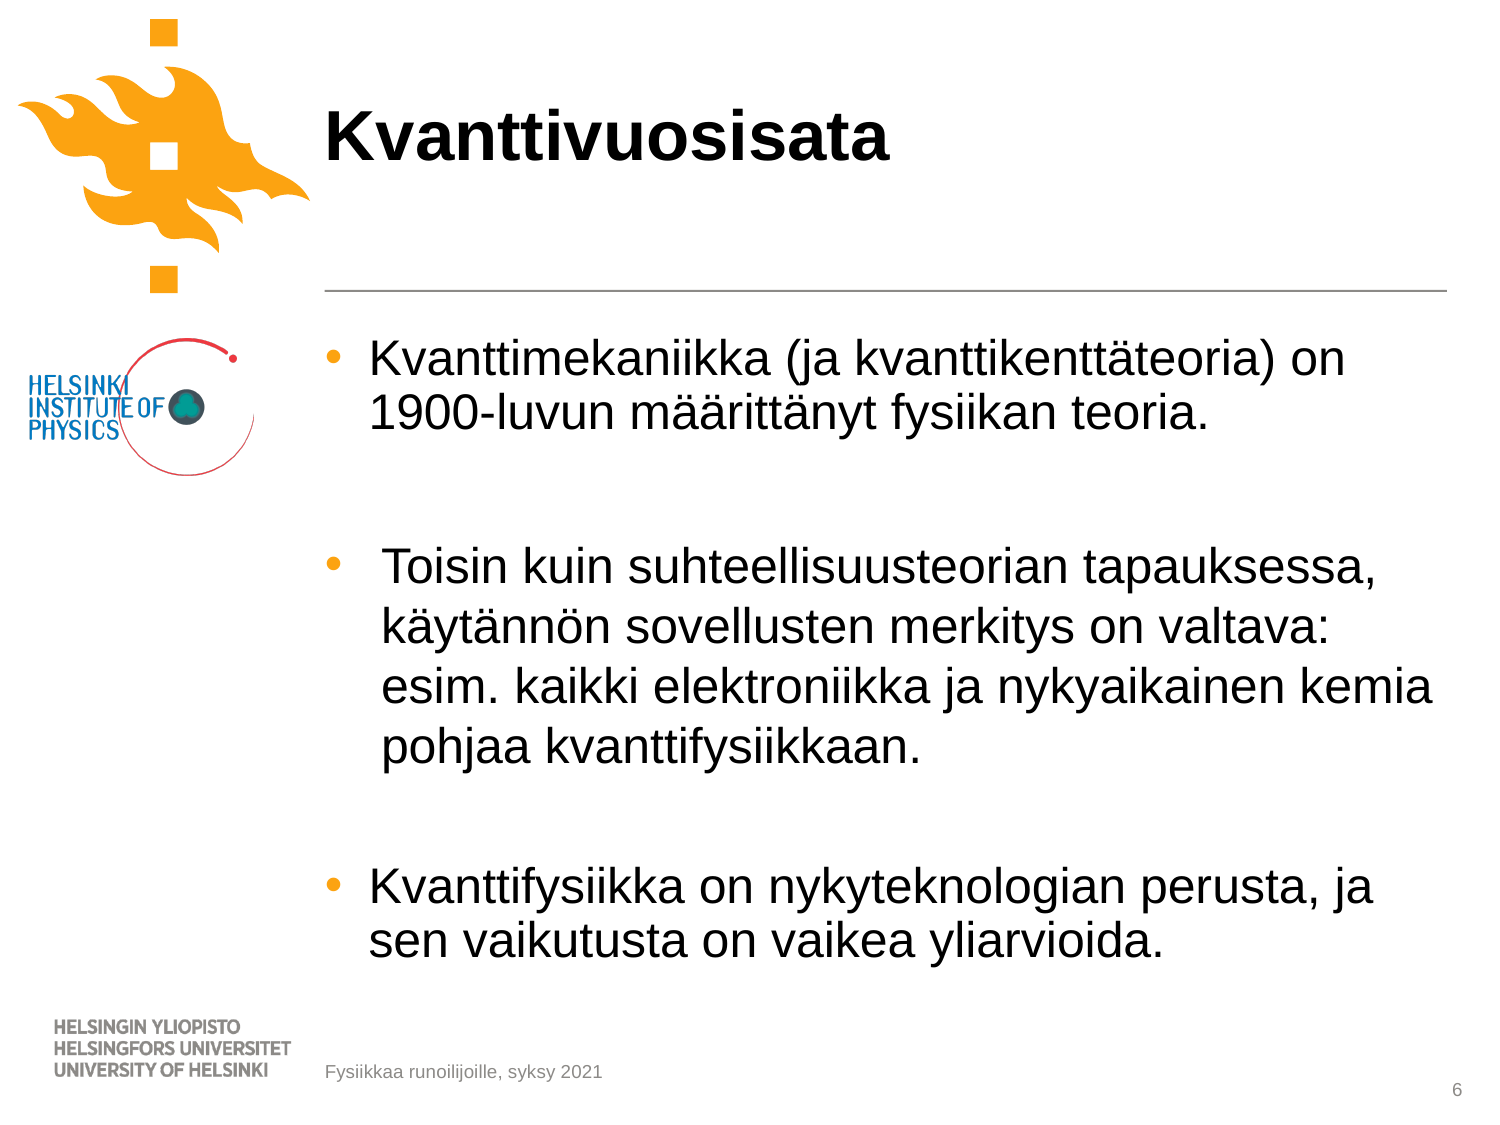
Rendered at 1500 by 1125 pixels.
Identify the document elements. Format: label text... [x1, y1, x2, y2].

slide_number 6 [1149, 1025, 1463, 1100]
title Kvanttivuosisata [324, 90, 1447, 279]
picture [53, 1017, 292, 1079]
list Kvanttimekaniikka (ja kvanttikenttäteoria) on 1900-luvun määrittänyt fysiikan teoria. Toisin kuin suhteellisuusteorian tapauksessa, käytännön sovellusten merkitys on valtava: esim. kaikki elektroniikka ja nykyaikainen kemia pohjaa kvanttifysiikkaan. Kvanttifysiikka on nykyteknologian perusta, ja sen vaikutusta on vaikea yliarvioida. [324, 332, 1447, 994]
footer Fysiikkaa runoilijoille, syksy 2021 [324, 1058, 1069, 1083]
